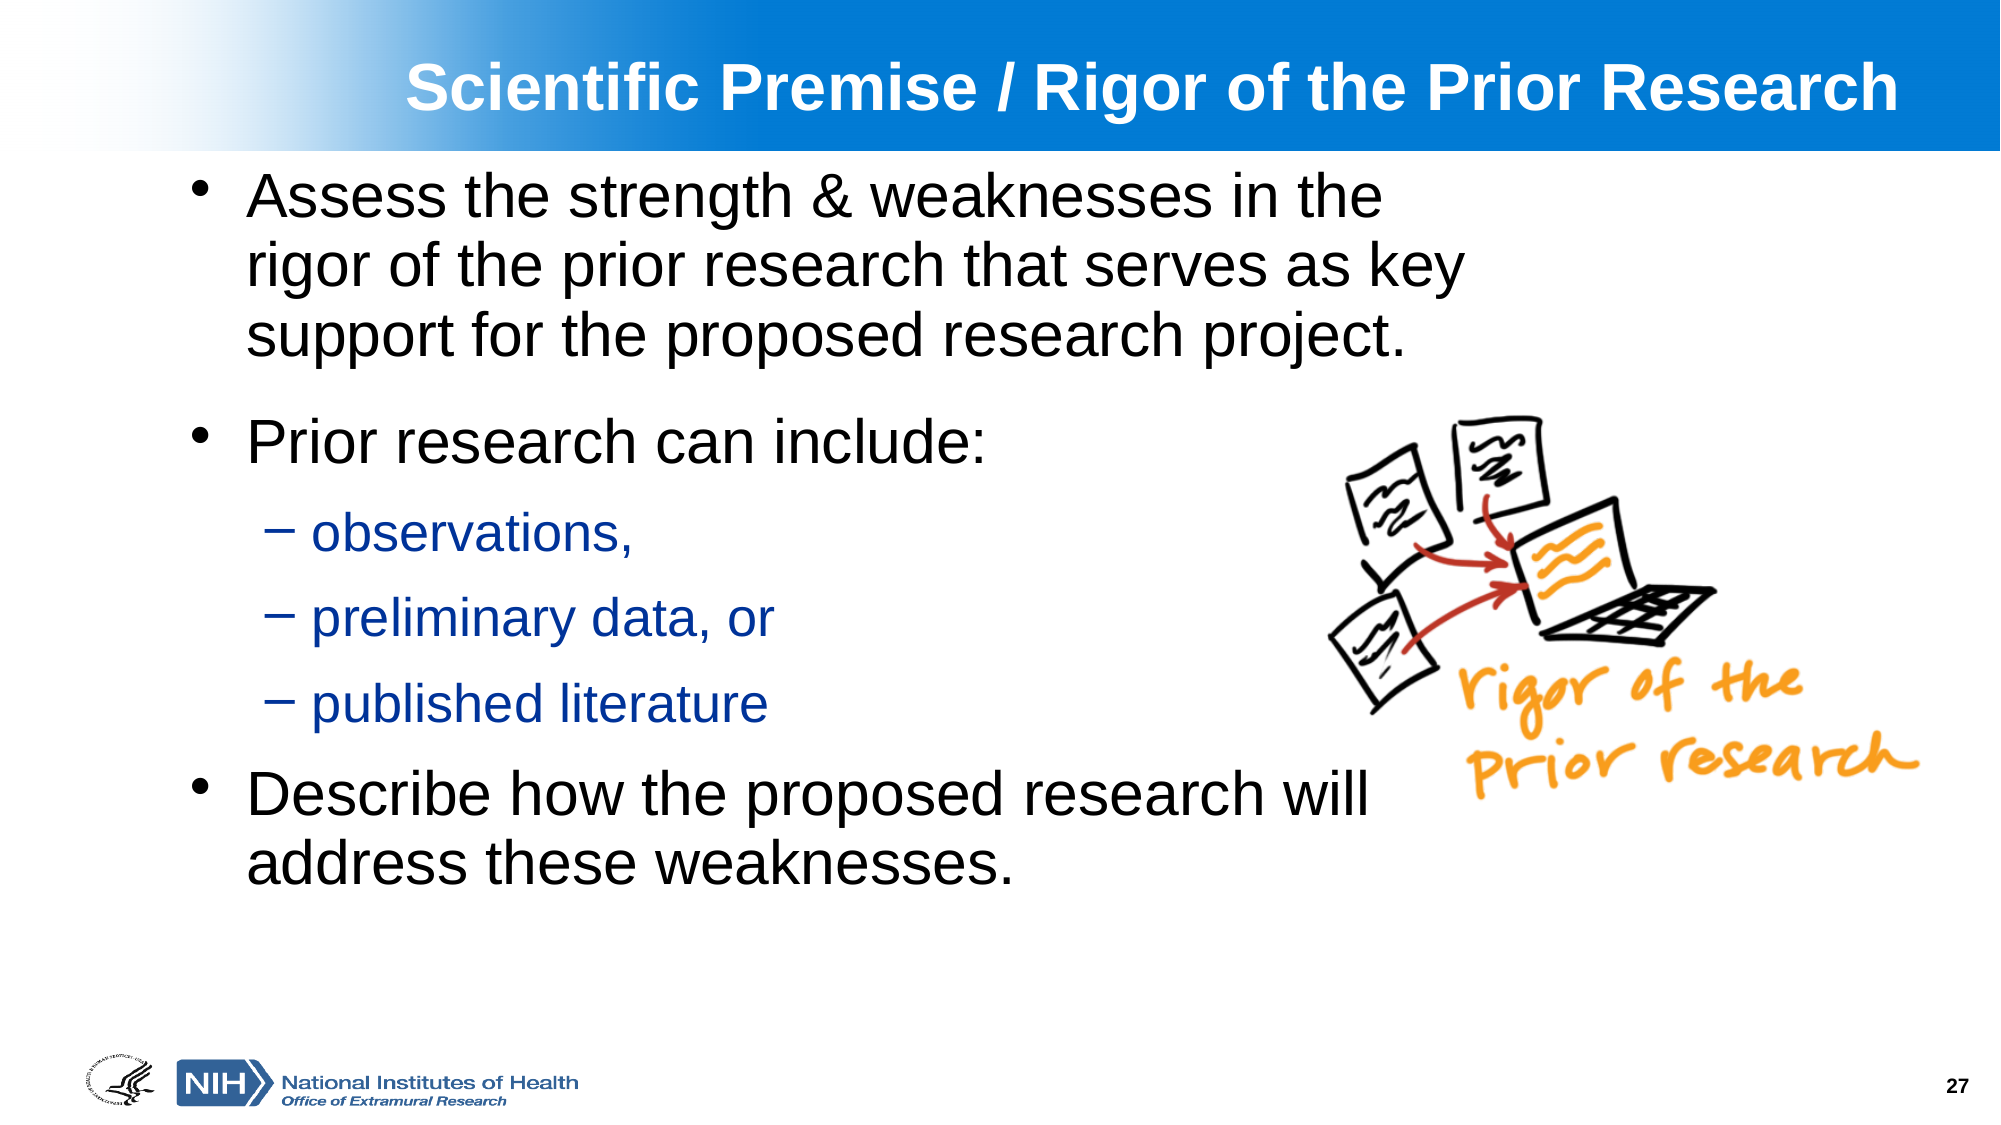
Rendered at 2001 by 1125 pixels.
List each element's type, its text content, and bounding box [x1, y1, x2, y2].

slide_number 27 [1931, 1064, 2000, 1125]
picture [1139, 210, 1932, 1004]
picture [0, 0, 2000, 151]
picture [166, 1049, 585, 1113]
picture [86, 1054, 155, 1106]
title Scientific Premise / Rigor of the Prior Research [249, 37, 1917, 130]
list Assess the strength & weaknesses in the rigor of the prior research that serves as key support for the proposed research project. Prior research can include: observations, preliminary data, or published literature Describe how the proposed research will address these weaknesses. [174, 153, 1488, 1007]
